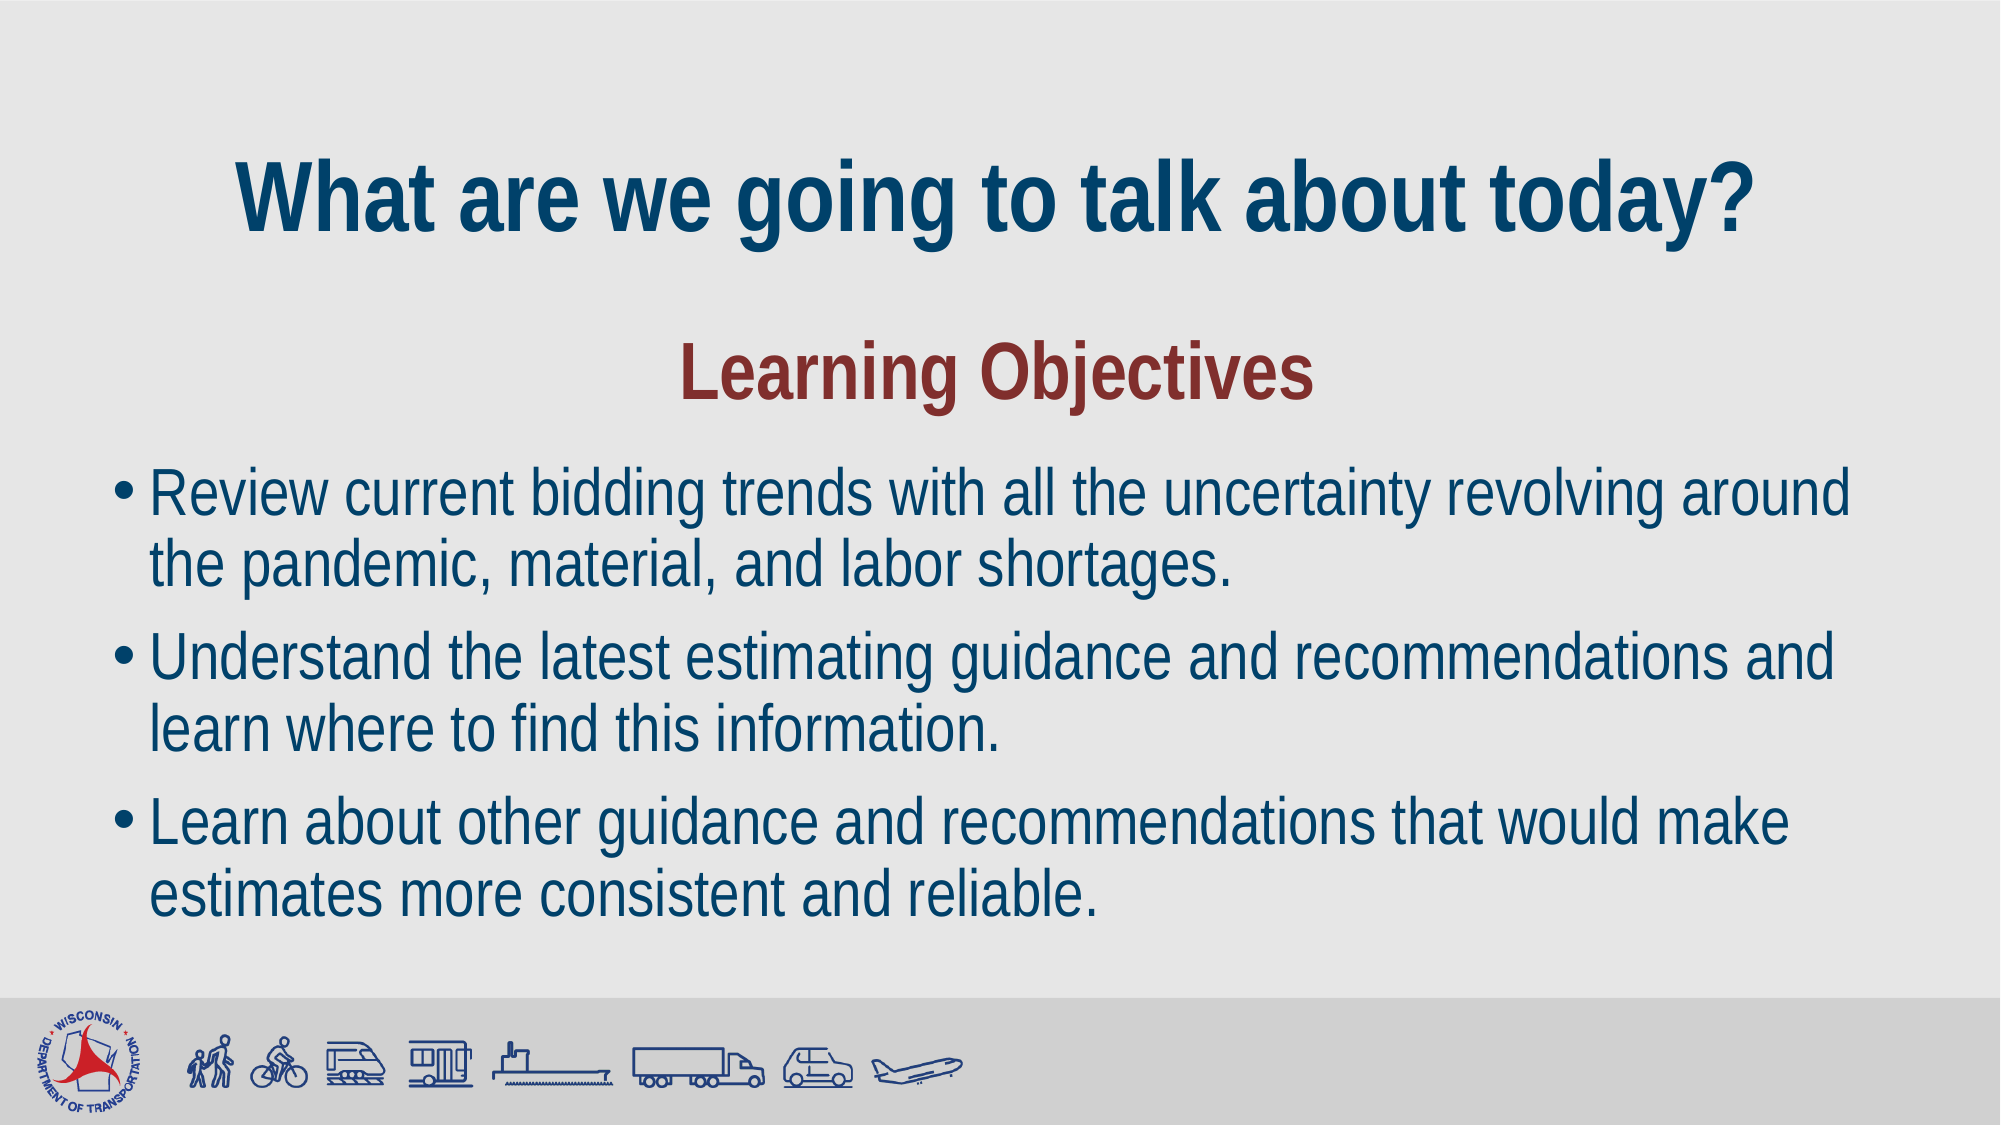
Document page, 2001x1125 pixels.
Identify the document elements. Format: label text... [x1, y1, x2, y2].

picture [37, 1010, 140, 1113]
title What are we going to talk about today? [97, 97, 1898, 306]
picture [783, 1047, 853, 1088]
picture [403, 1037, 477, 1090]
list Learning Objectives [97, 337, 1898, 413]
list Review current bidding trends with all the uncertainty revolving around the pandemic, material, and labor shortages. Understand the latest estimating guidance and recommendations and learn where to find this information. Learn about other guidance and recommendations that would make estimates more consistent and reliable. [97, 450, 1898, 941]
picture [632, 1047, 765, 1088]
picture [491, 1039, 614, 1100]
picture [871, 1057, 963, 1085]
picture [250, 1036, 308, 1088]
picture [187, 1034, 234, 1088]
picture [312, 1038, 399, 1088]
